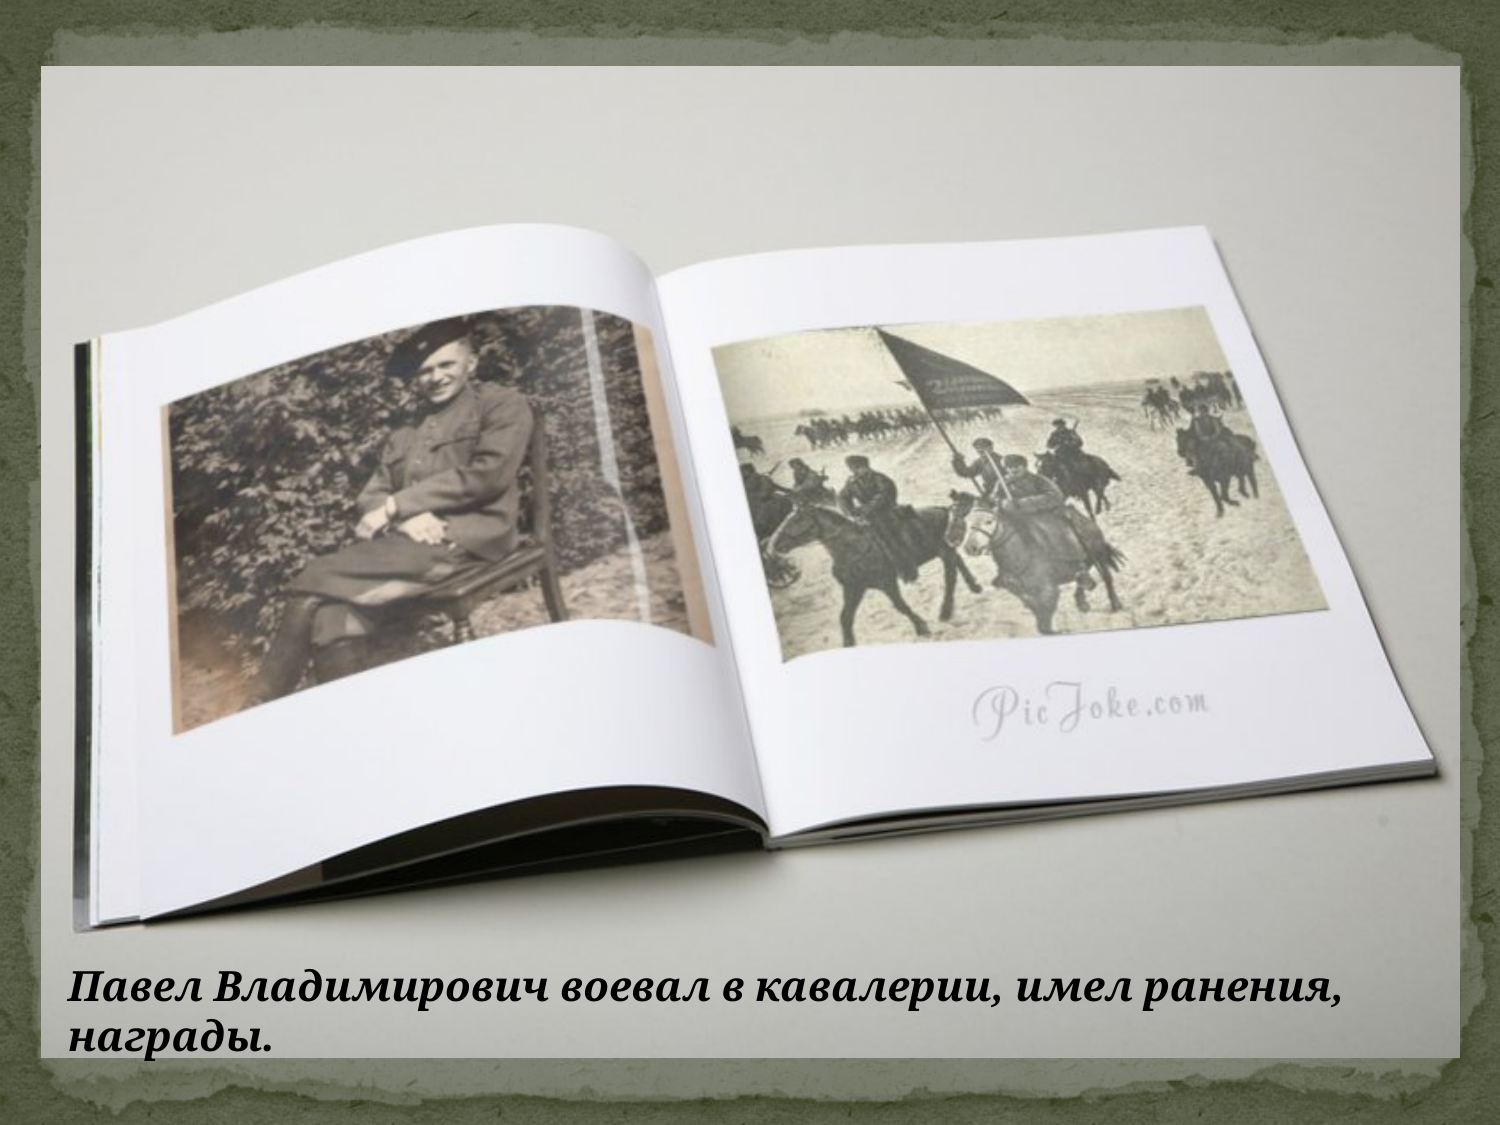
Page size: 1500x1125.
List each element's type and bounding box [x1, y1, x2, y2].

picture [41, 66, 1460, 1058]
